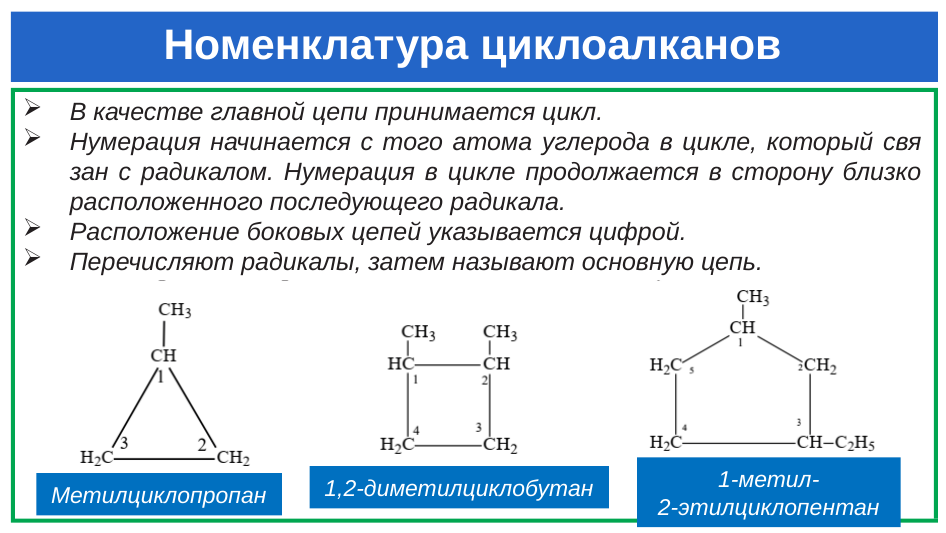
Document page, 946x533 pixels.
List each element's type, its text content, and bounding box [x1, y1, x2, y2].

text_box 1-метил- 2-этилциклопентан [637, 457, 901, 528]
title Номенклатура циклоалканов [49, 16, 897, 69]
text_box Метилциклопропан [36, 473, 282, 516]
list В качестве главной цепи принимается цикл. Нумерация начинается с того атома углерода в цикле, который свя­зан с радикалом. Нумерация в цикле продолжается в сторону близко рас­положенного последующего радикала. Расположение боковых цепей указывается цифрой. Перечисляют радикалы, затем называют основную цепь. [22, 95, 923, 278]
picture [48, 280, 886, 467]
text_box 1,2-диметилциклобутан [309, 475, 609, 509]
